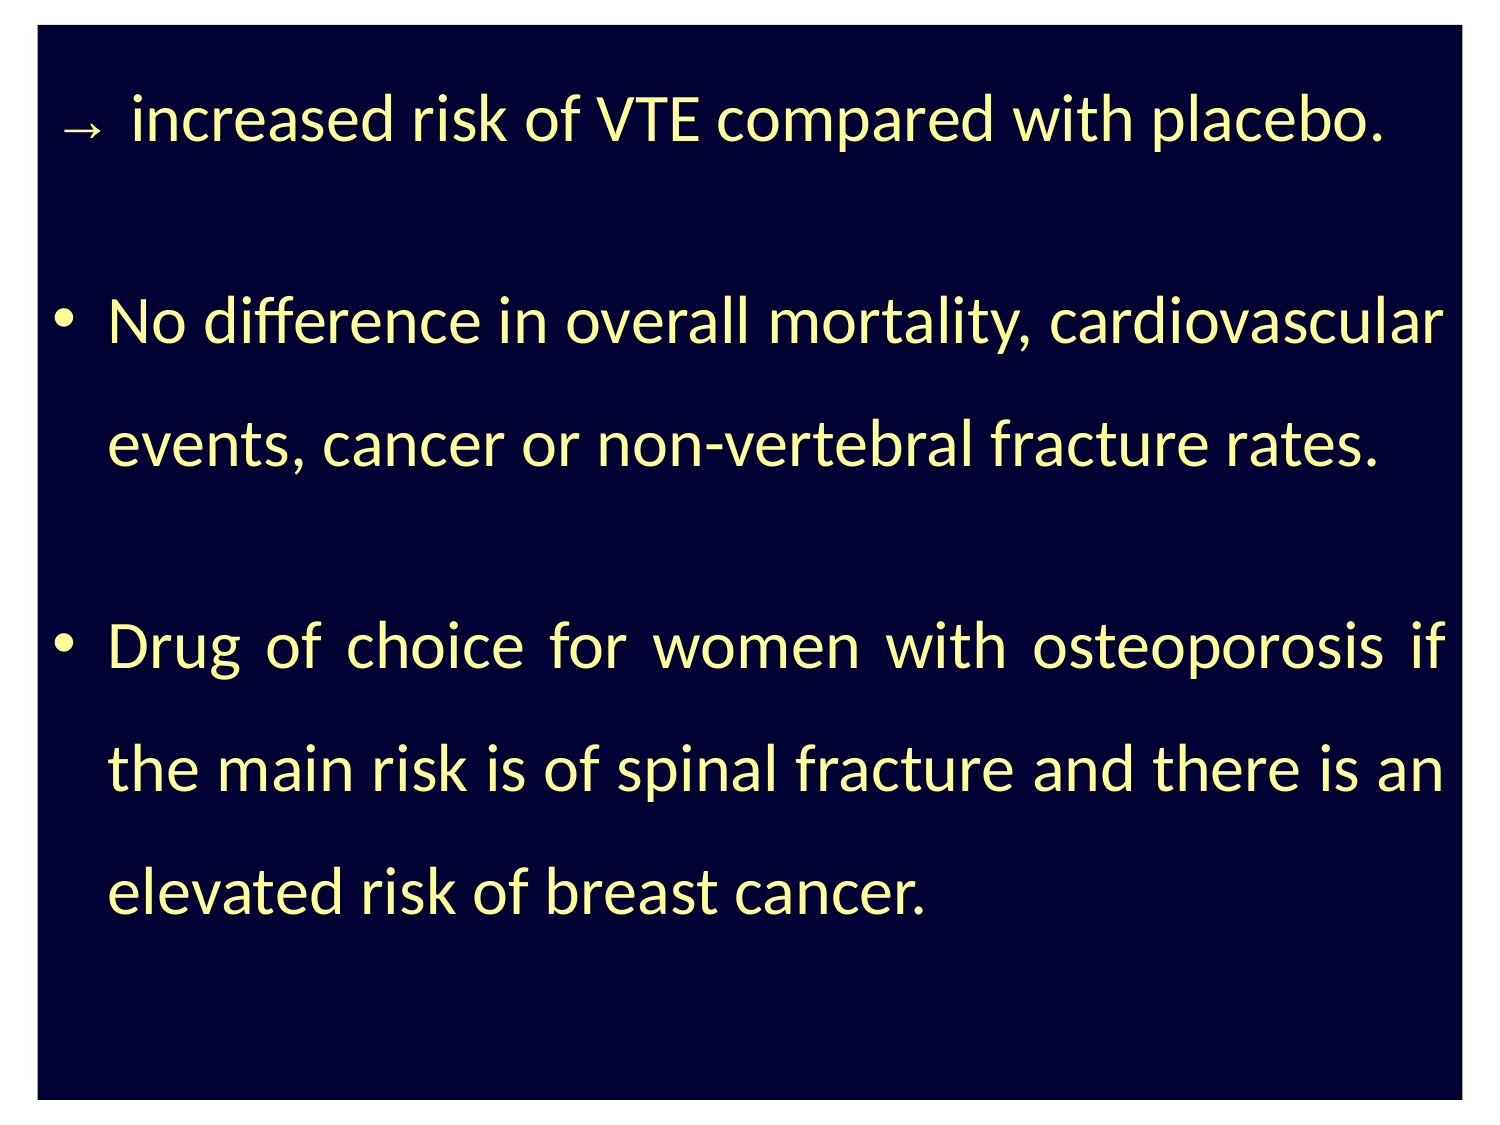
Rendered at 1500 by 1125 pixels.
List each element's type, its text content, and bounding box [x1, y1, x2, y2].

list → increased risk of VTE compared with placebo. No difference in overall mortality, cardiovascular events, cancer or non-vertebral fracture rates. Drug of choice for women with osteoporosis if the main risk is of spinal fracture and there is an elevated risk of breast cancer. [37, 24, 1463, 1100]
